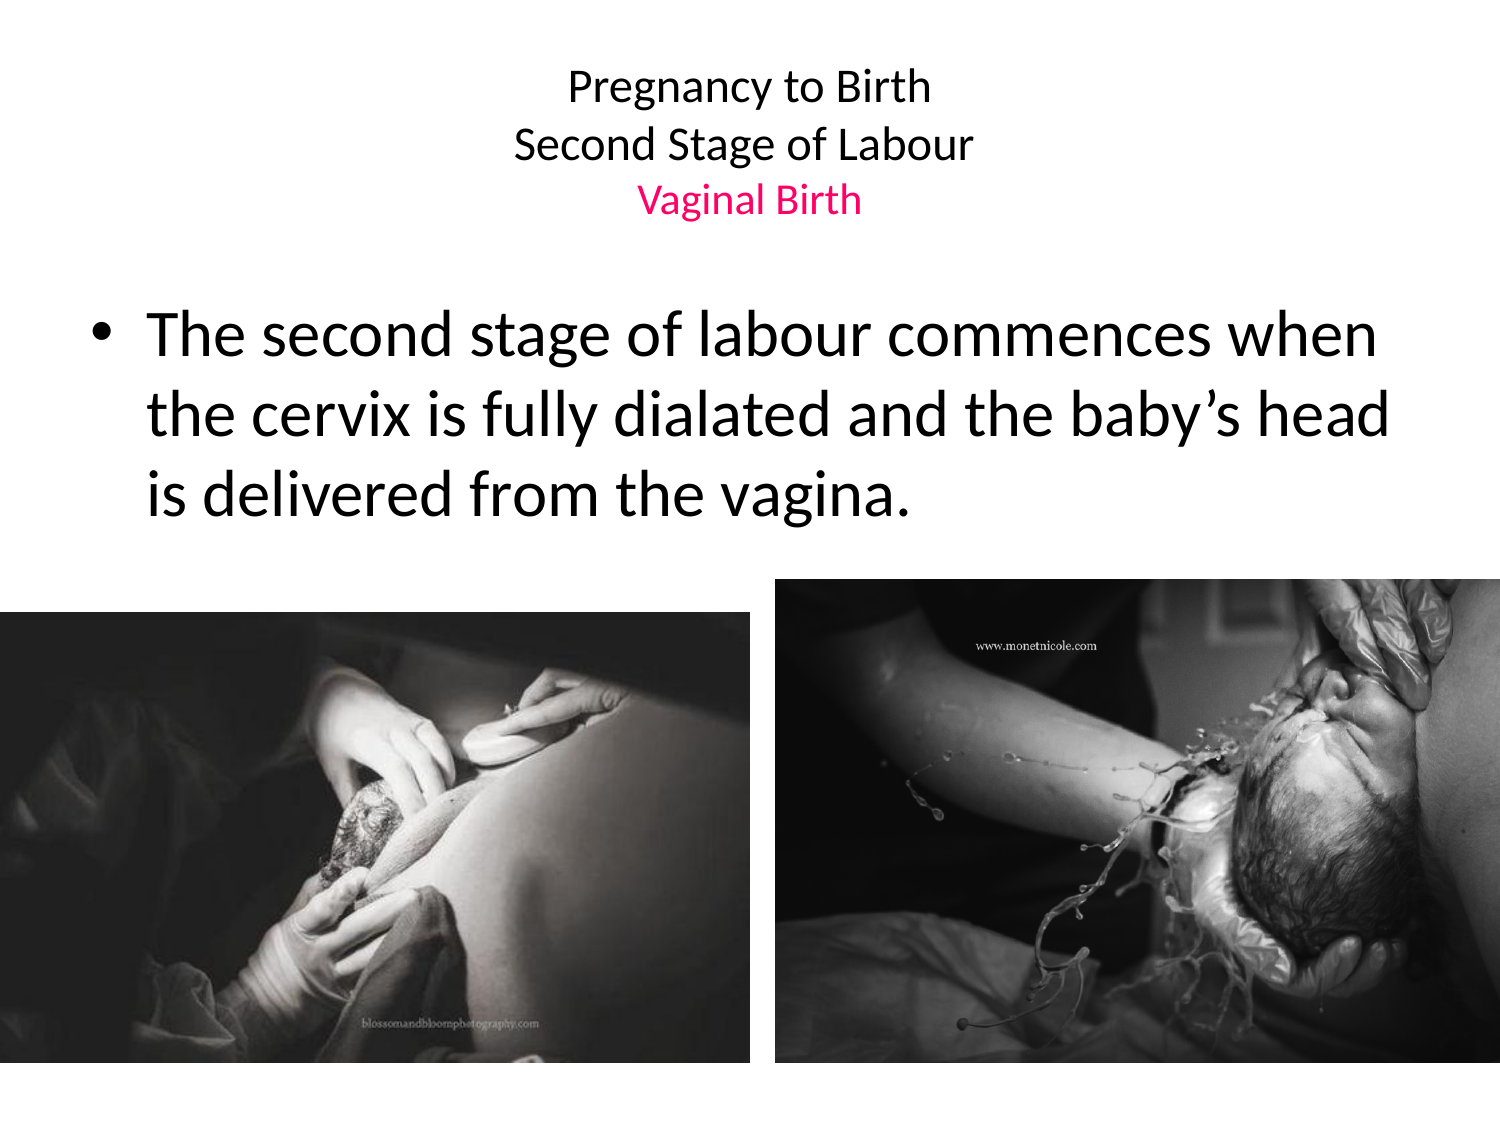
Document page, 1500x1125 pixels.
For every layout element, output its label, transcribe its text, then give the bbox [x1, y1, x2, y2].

title Pregnancy to Birth Second Stage of Labour Vaginal Birth [75, 45, 1425, 233]
picture [775, 579, 1500, 1063]
picture [0, 612, 751, 1063]
list The second stage of labour commences when the cervix is fully dialated and the baby’s head is delivered from the vagina. [75, 282, 1425, 1025]
